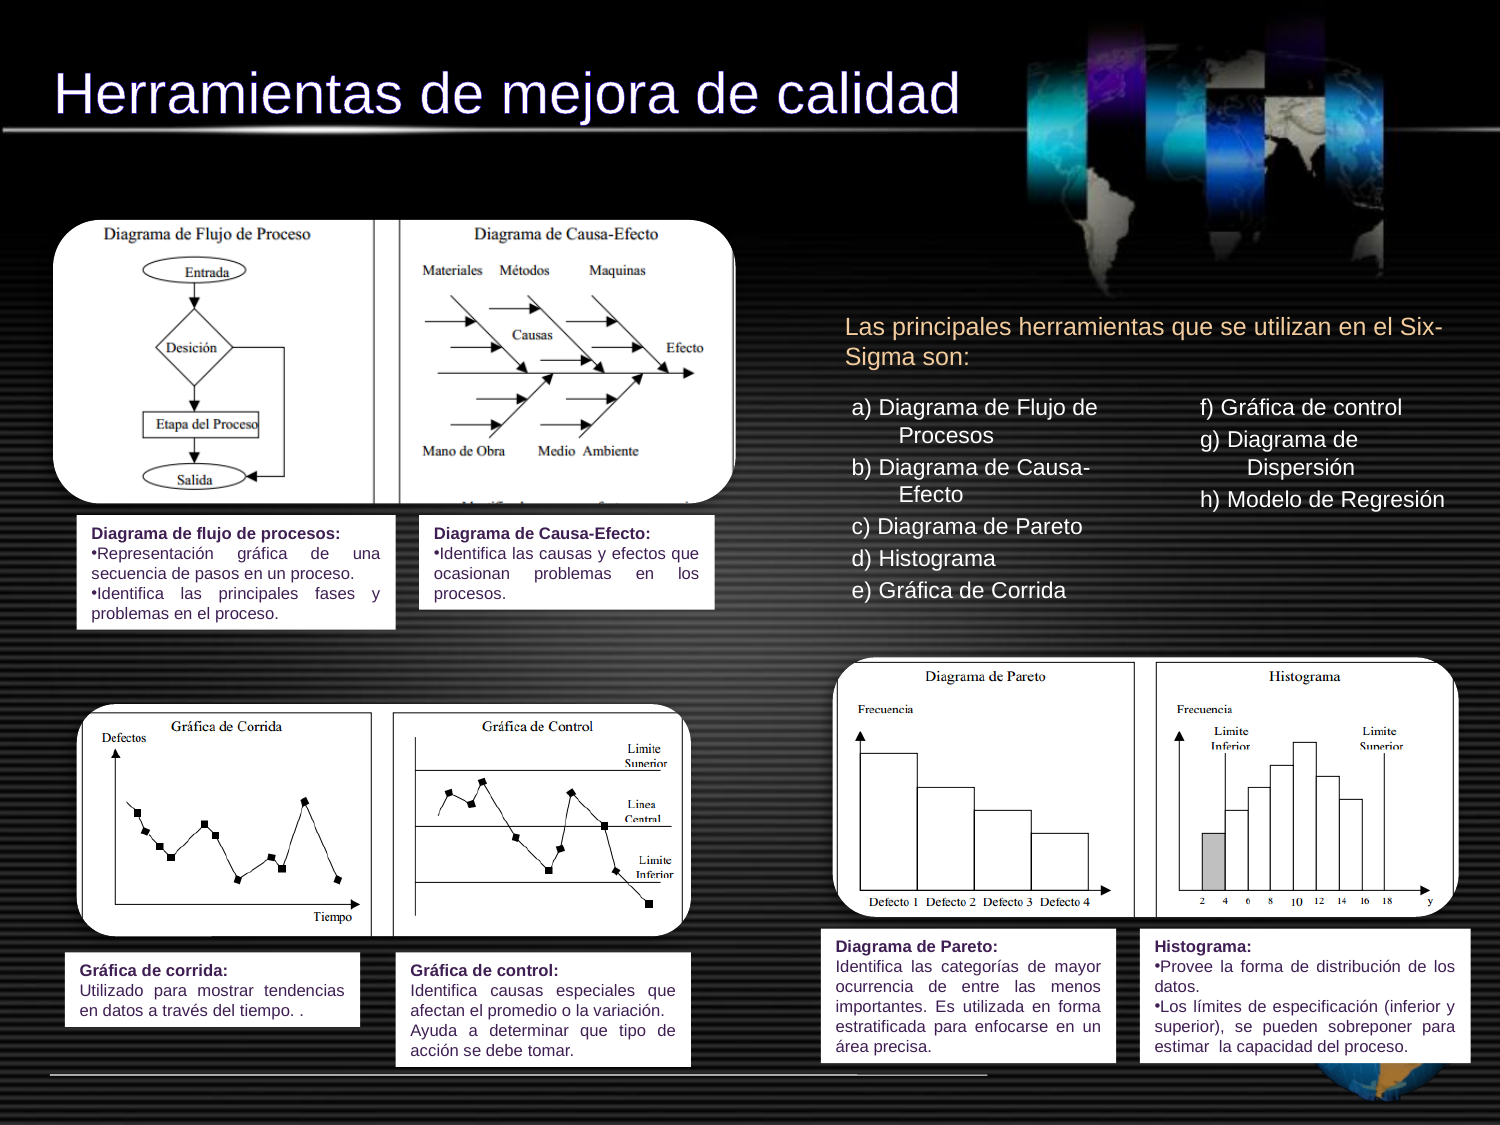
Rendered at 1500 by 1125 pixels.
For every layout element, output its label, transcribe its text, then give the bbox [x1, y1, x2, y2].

picture [0, 0, 1500, 1125]
text_box Gráfica de corrida: Utilizado para mostrar tendencias en datos a través del tiempo. . [64, 952, 361, 1027]
text_box Diagrama de Causa-Efecto: Identifica las causas y efectos que ocasionan problemas en los procesos. [419, 515, 715, 610]
text_box Gráfica de control: Identifica causas especiales que afectan el promedio o la variación. Ayuda a determinar que tipo de acción se debe tomar. [395, 952, 691, 1067]
text_box Histograma: Provee la forma de distribución de los datos. Los límites de especificación (inferior y superior), se pueden sobreponer para estimar la capacidad del proceso. [1139, 928, 1471, 1064]
text_box Las principales herramientas que se utilizan en el Six-Sigma son: [773, 302, 1500, 386]
text_box a) Diagrama de Flujo de Procesos b) Diagrama de Causa-Efecto c) Diagrama de Pareto d) Histograma e) Gráfica de Corrida f) Gráfica de control g) Diagrama de Dispersión h) Modelo de Regresión [761, 385, 1489, 622]
title Herramientas de mejora de calidad [29, 42, 987, 138]
text_box Diagrama de flujo de procesos: Representación gráfica de una secuencia de pasos en un proceso. Identifica las principales fases y problemas en el proceso. [76, 515, 396, 630]
text_box Diagrama de Pareto: Identifica las categorías de mayor ocurrencia de entre las menos importantes. Es utilizada en forma estratificada para enfocarse en un área precisa. [820, 928, 1117, 1064]
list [52, 219, 736, 504]
